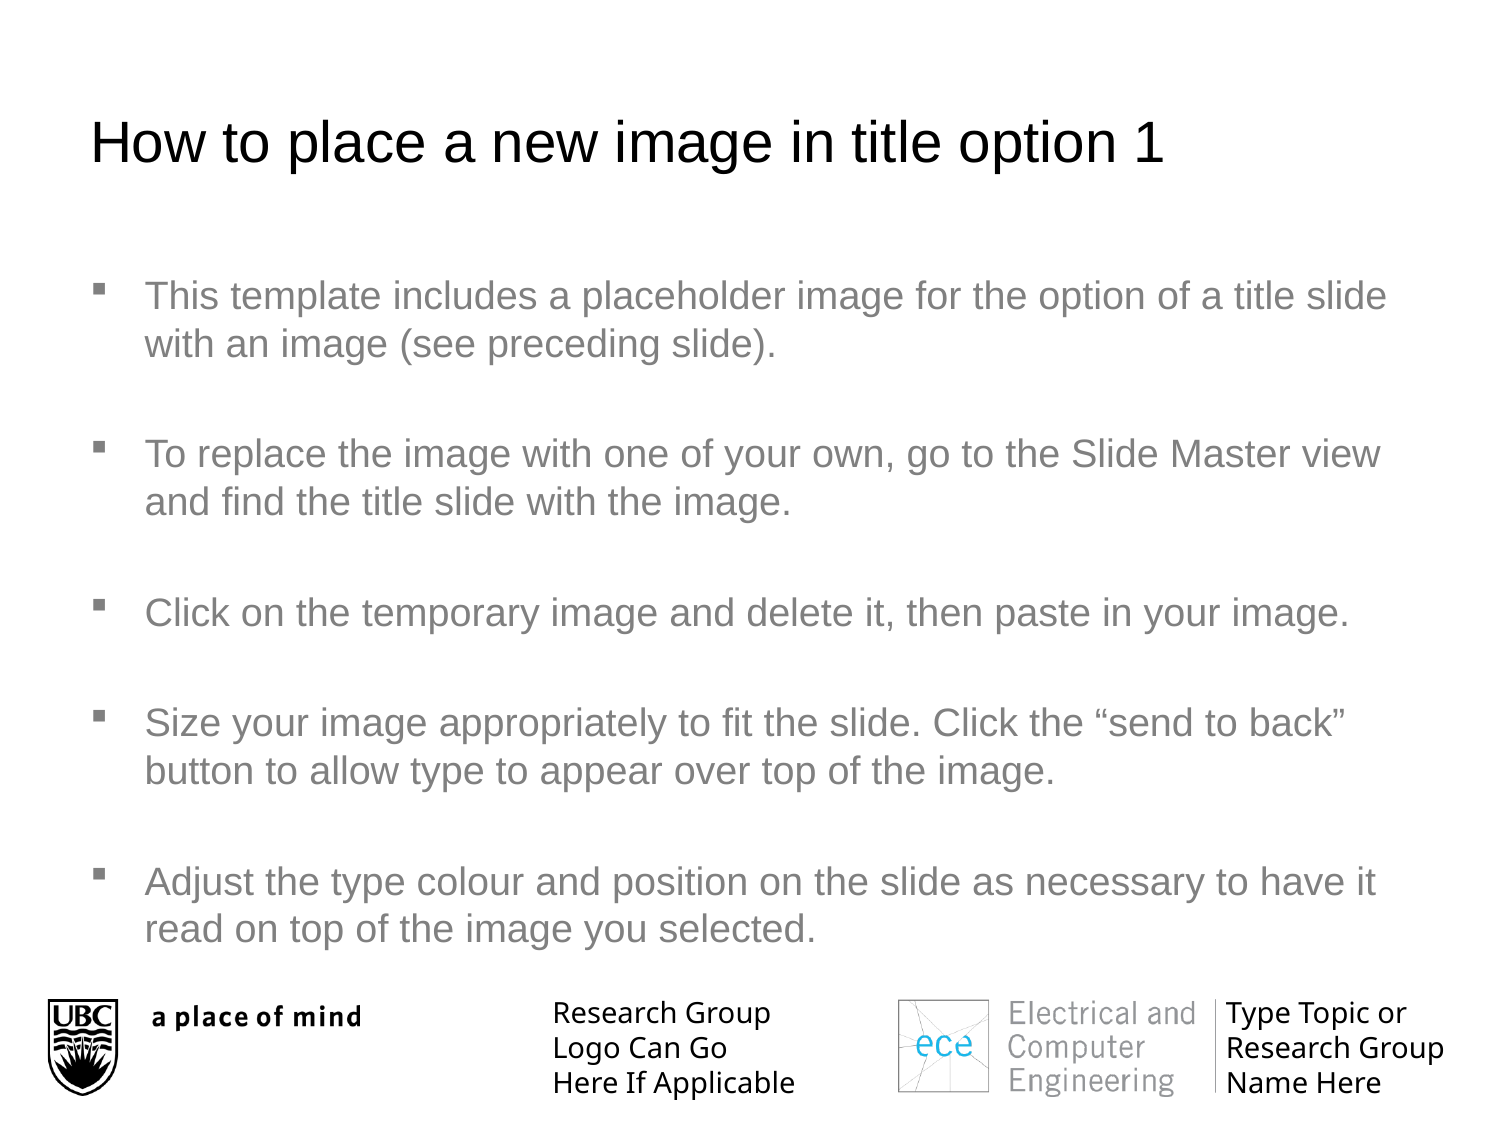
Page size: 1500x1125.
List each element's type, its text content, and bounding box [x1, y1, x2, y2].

picture [898, 999, 1216, 1097]
picture [47, 999, 360, 1096]
list This template includes a placeholder image for the option of a title slide with an image (see preceding slide). To replace the image with one of your own, go to the Slide Master view and find the title slide with the image. Click on the temporary image and delete it, then paste in your image. Size your image appropriately to fit the slide. Click the “send to back” button to allow type to appear over top of the image. Adjust the type colour and position on the slide as necessary to have it read on top of the image you selected. [75, 262, 1425, 963]
title How to place a new image in title option 1 [75, 45, 1425, 233]
